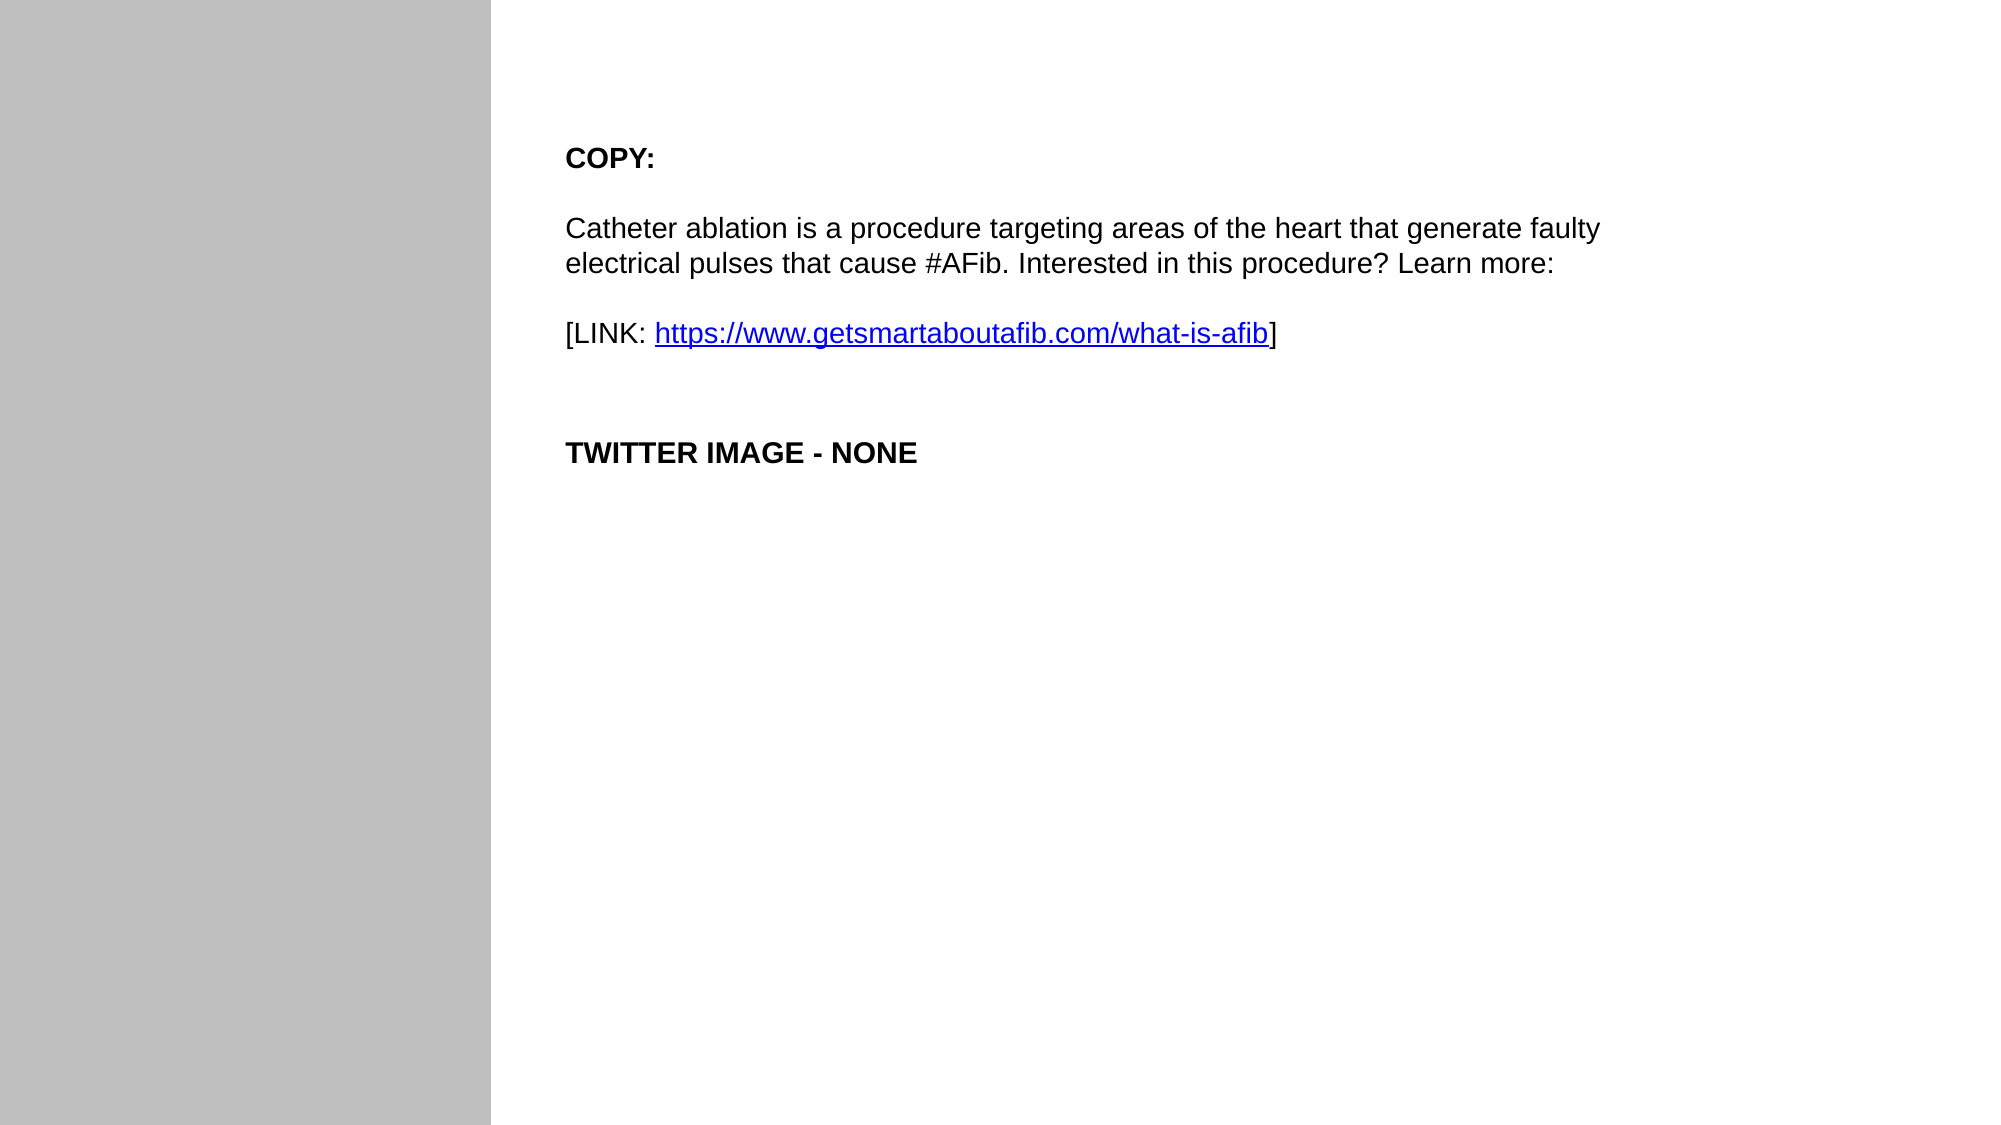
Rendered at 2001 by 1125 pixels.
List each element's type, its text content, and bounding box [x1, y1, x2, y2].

text_box COPY: Catheter ablation is a procedure targeting areas of the heart that generate faulty electrical pulses that cause #AFib. Interested in this procedure? Learn more: [LINK: https://www.getsmartaboutafib.com/what-is-afib] [550, 132, 1683, 357]
text_box TWITTER IMAGE - NONE [550, 426, 1605, 477]
text_box [0, 0, 493, 1125]
